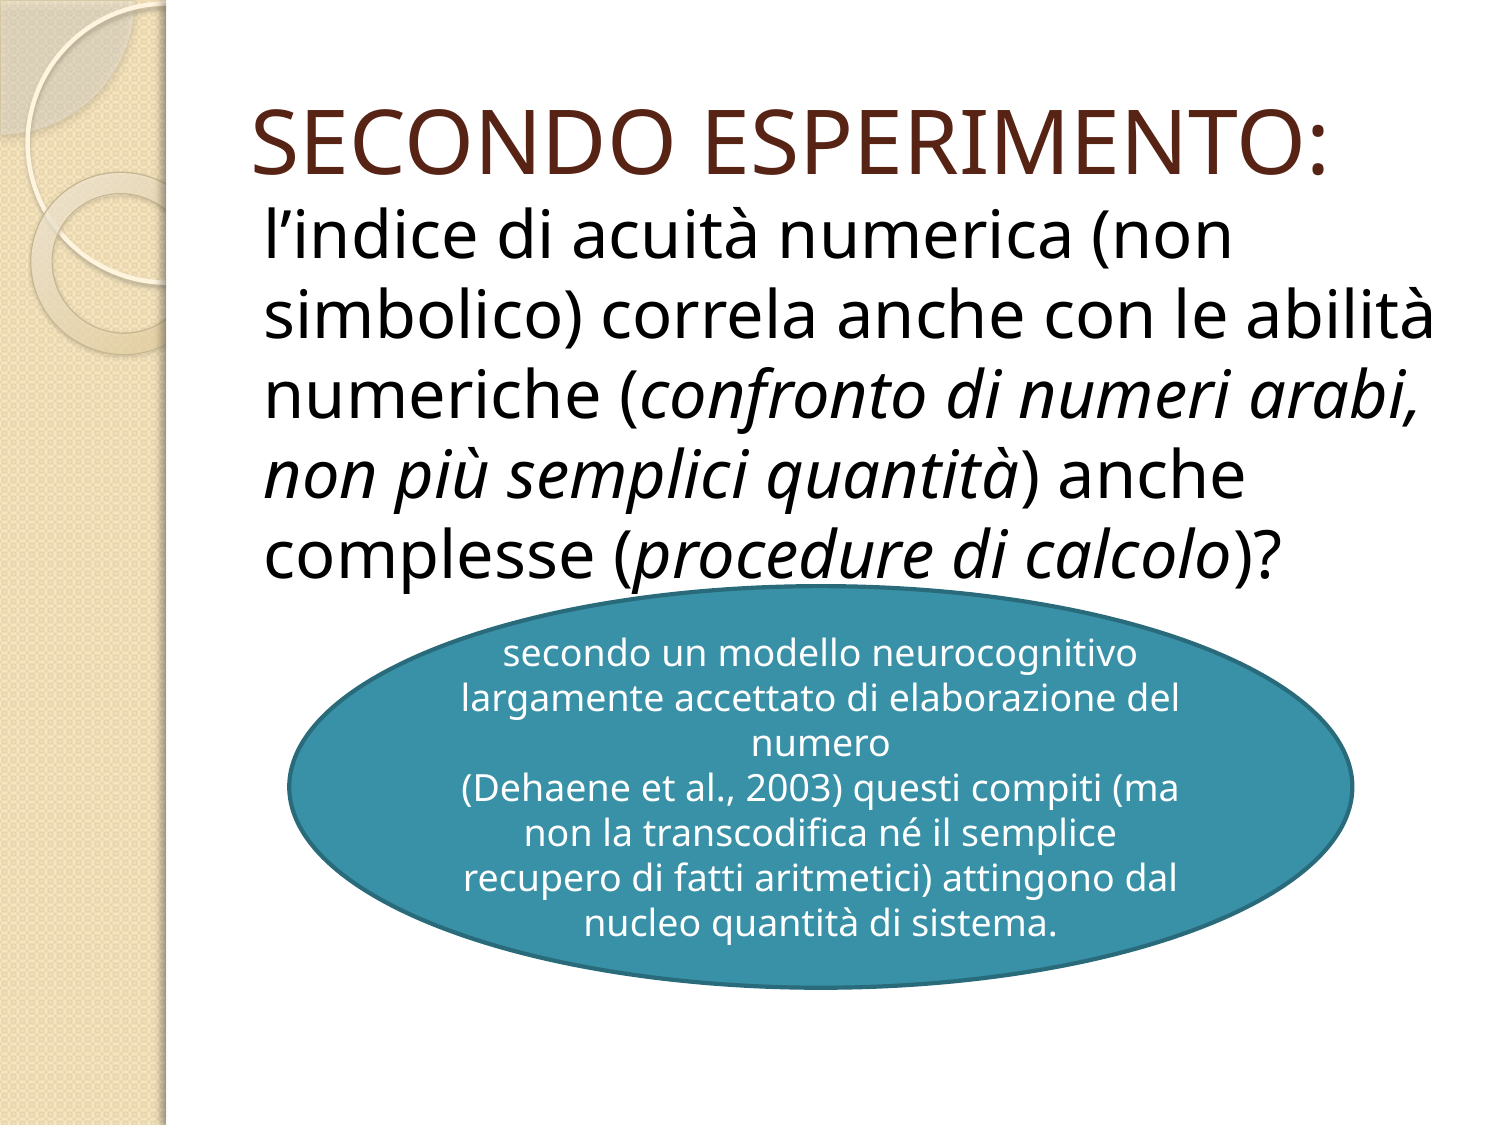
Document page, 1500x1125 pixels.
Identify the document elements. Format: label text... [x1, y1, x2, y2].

text_box secondo un modello neurocognitivo largamente accettato di elaborazione del numero (Dehaene et al., 2003) questi compiti (ma non la transcodifica né il semplice recupero di fatti aritmetici) attingono dal nucleo quantità di sistema. [287, 584, 1355, 990]
list l’indice di acuità numerica (non simbolico) correla anche con le abilità numeriche (confronto di numeri arabi, non più semplici quantità) anche complesse (procedure di calcolo)? [235, 184, 1466, 1025]
title SECONDO ESPERIMENTO: [235, 45, 1466, 184]
